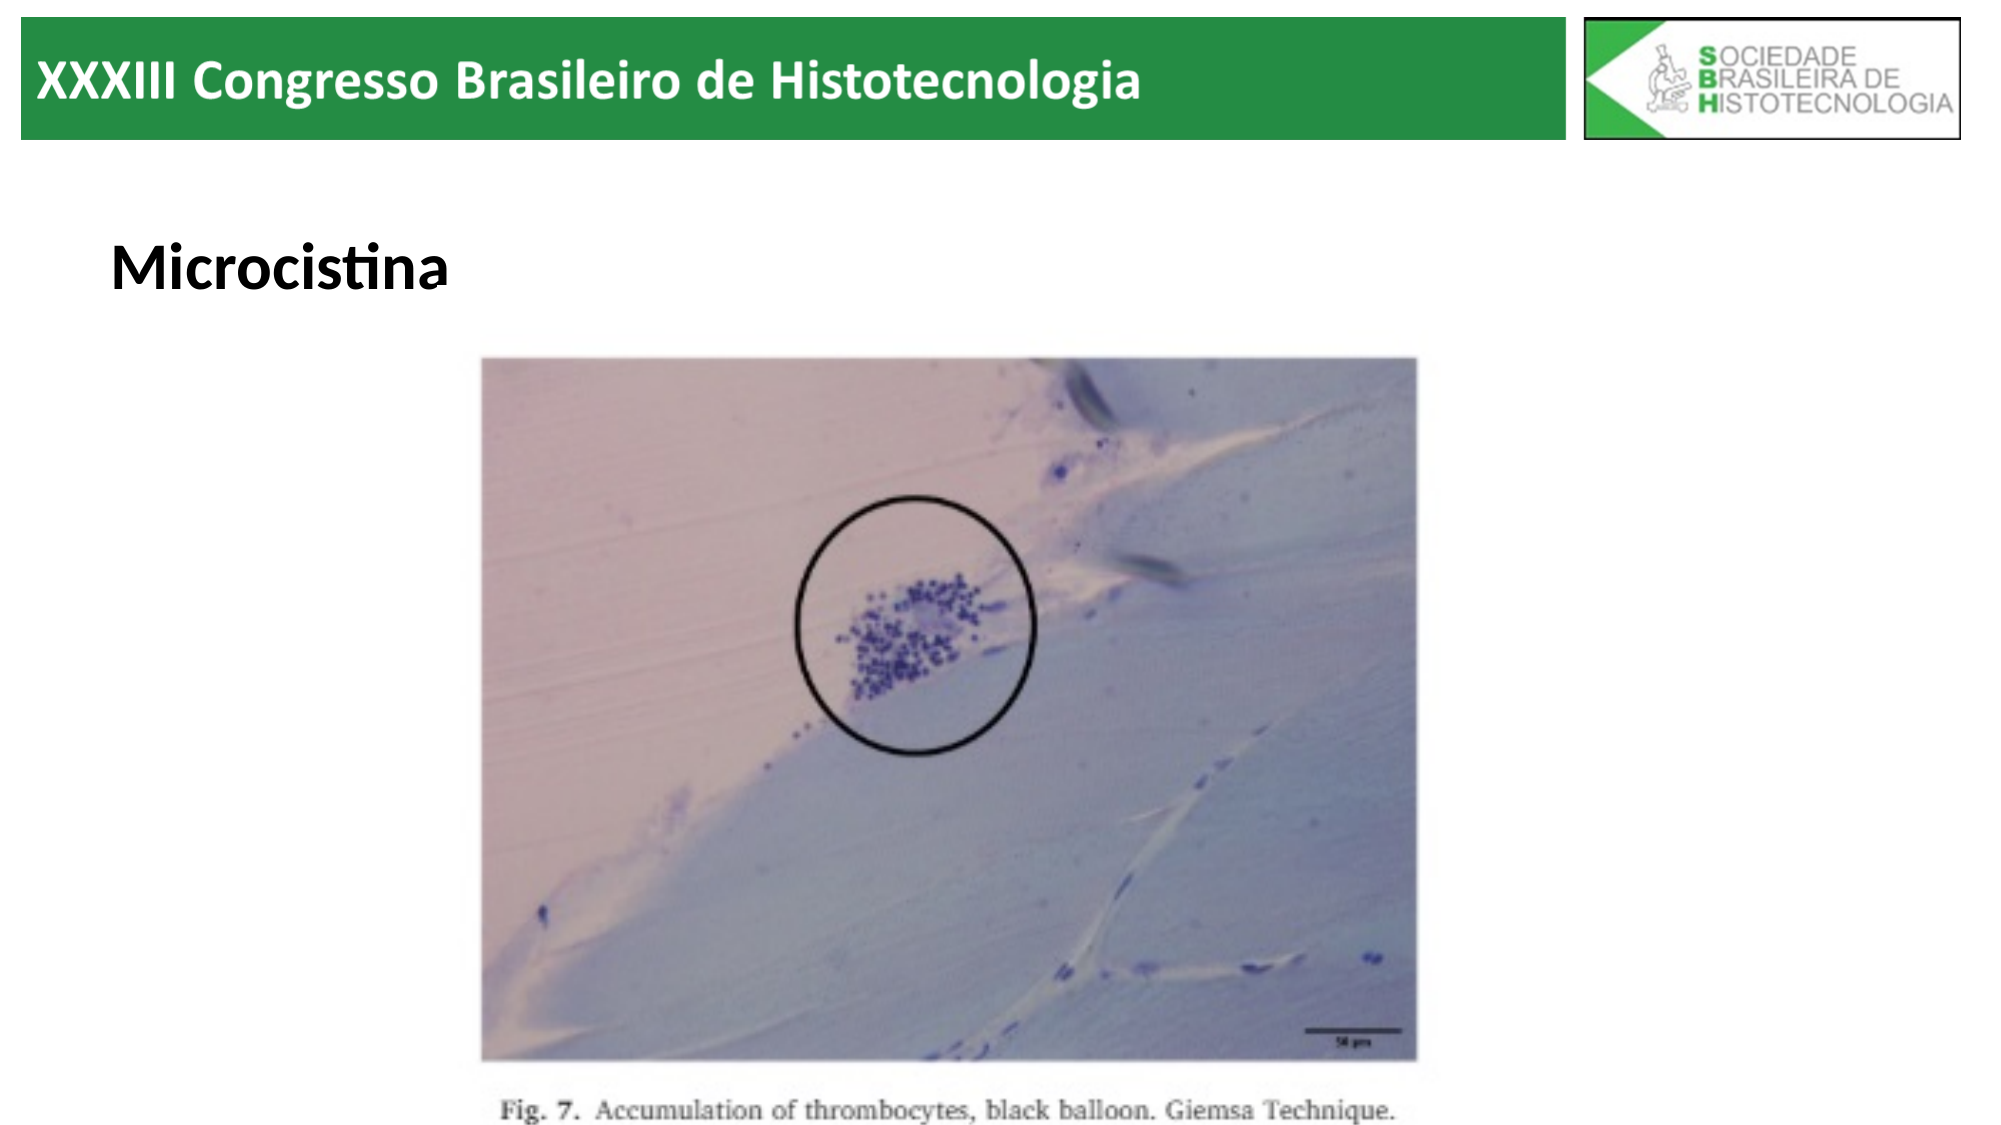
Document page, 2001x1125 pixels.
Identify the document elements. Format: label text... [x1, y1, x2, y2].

picture [437, 285, 1500, 1125]
picture [0, 17, 1961, 150]
text_box Microcistina [95, 215, 1097, 310]
